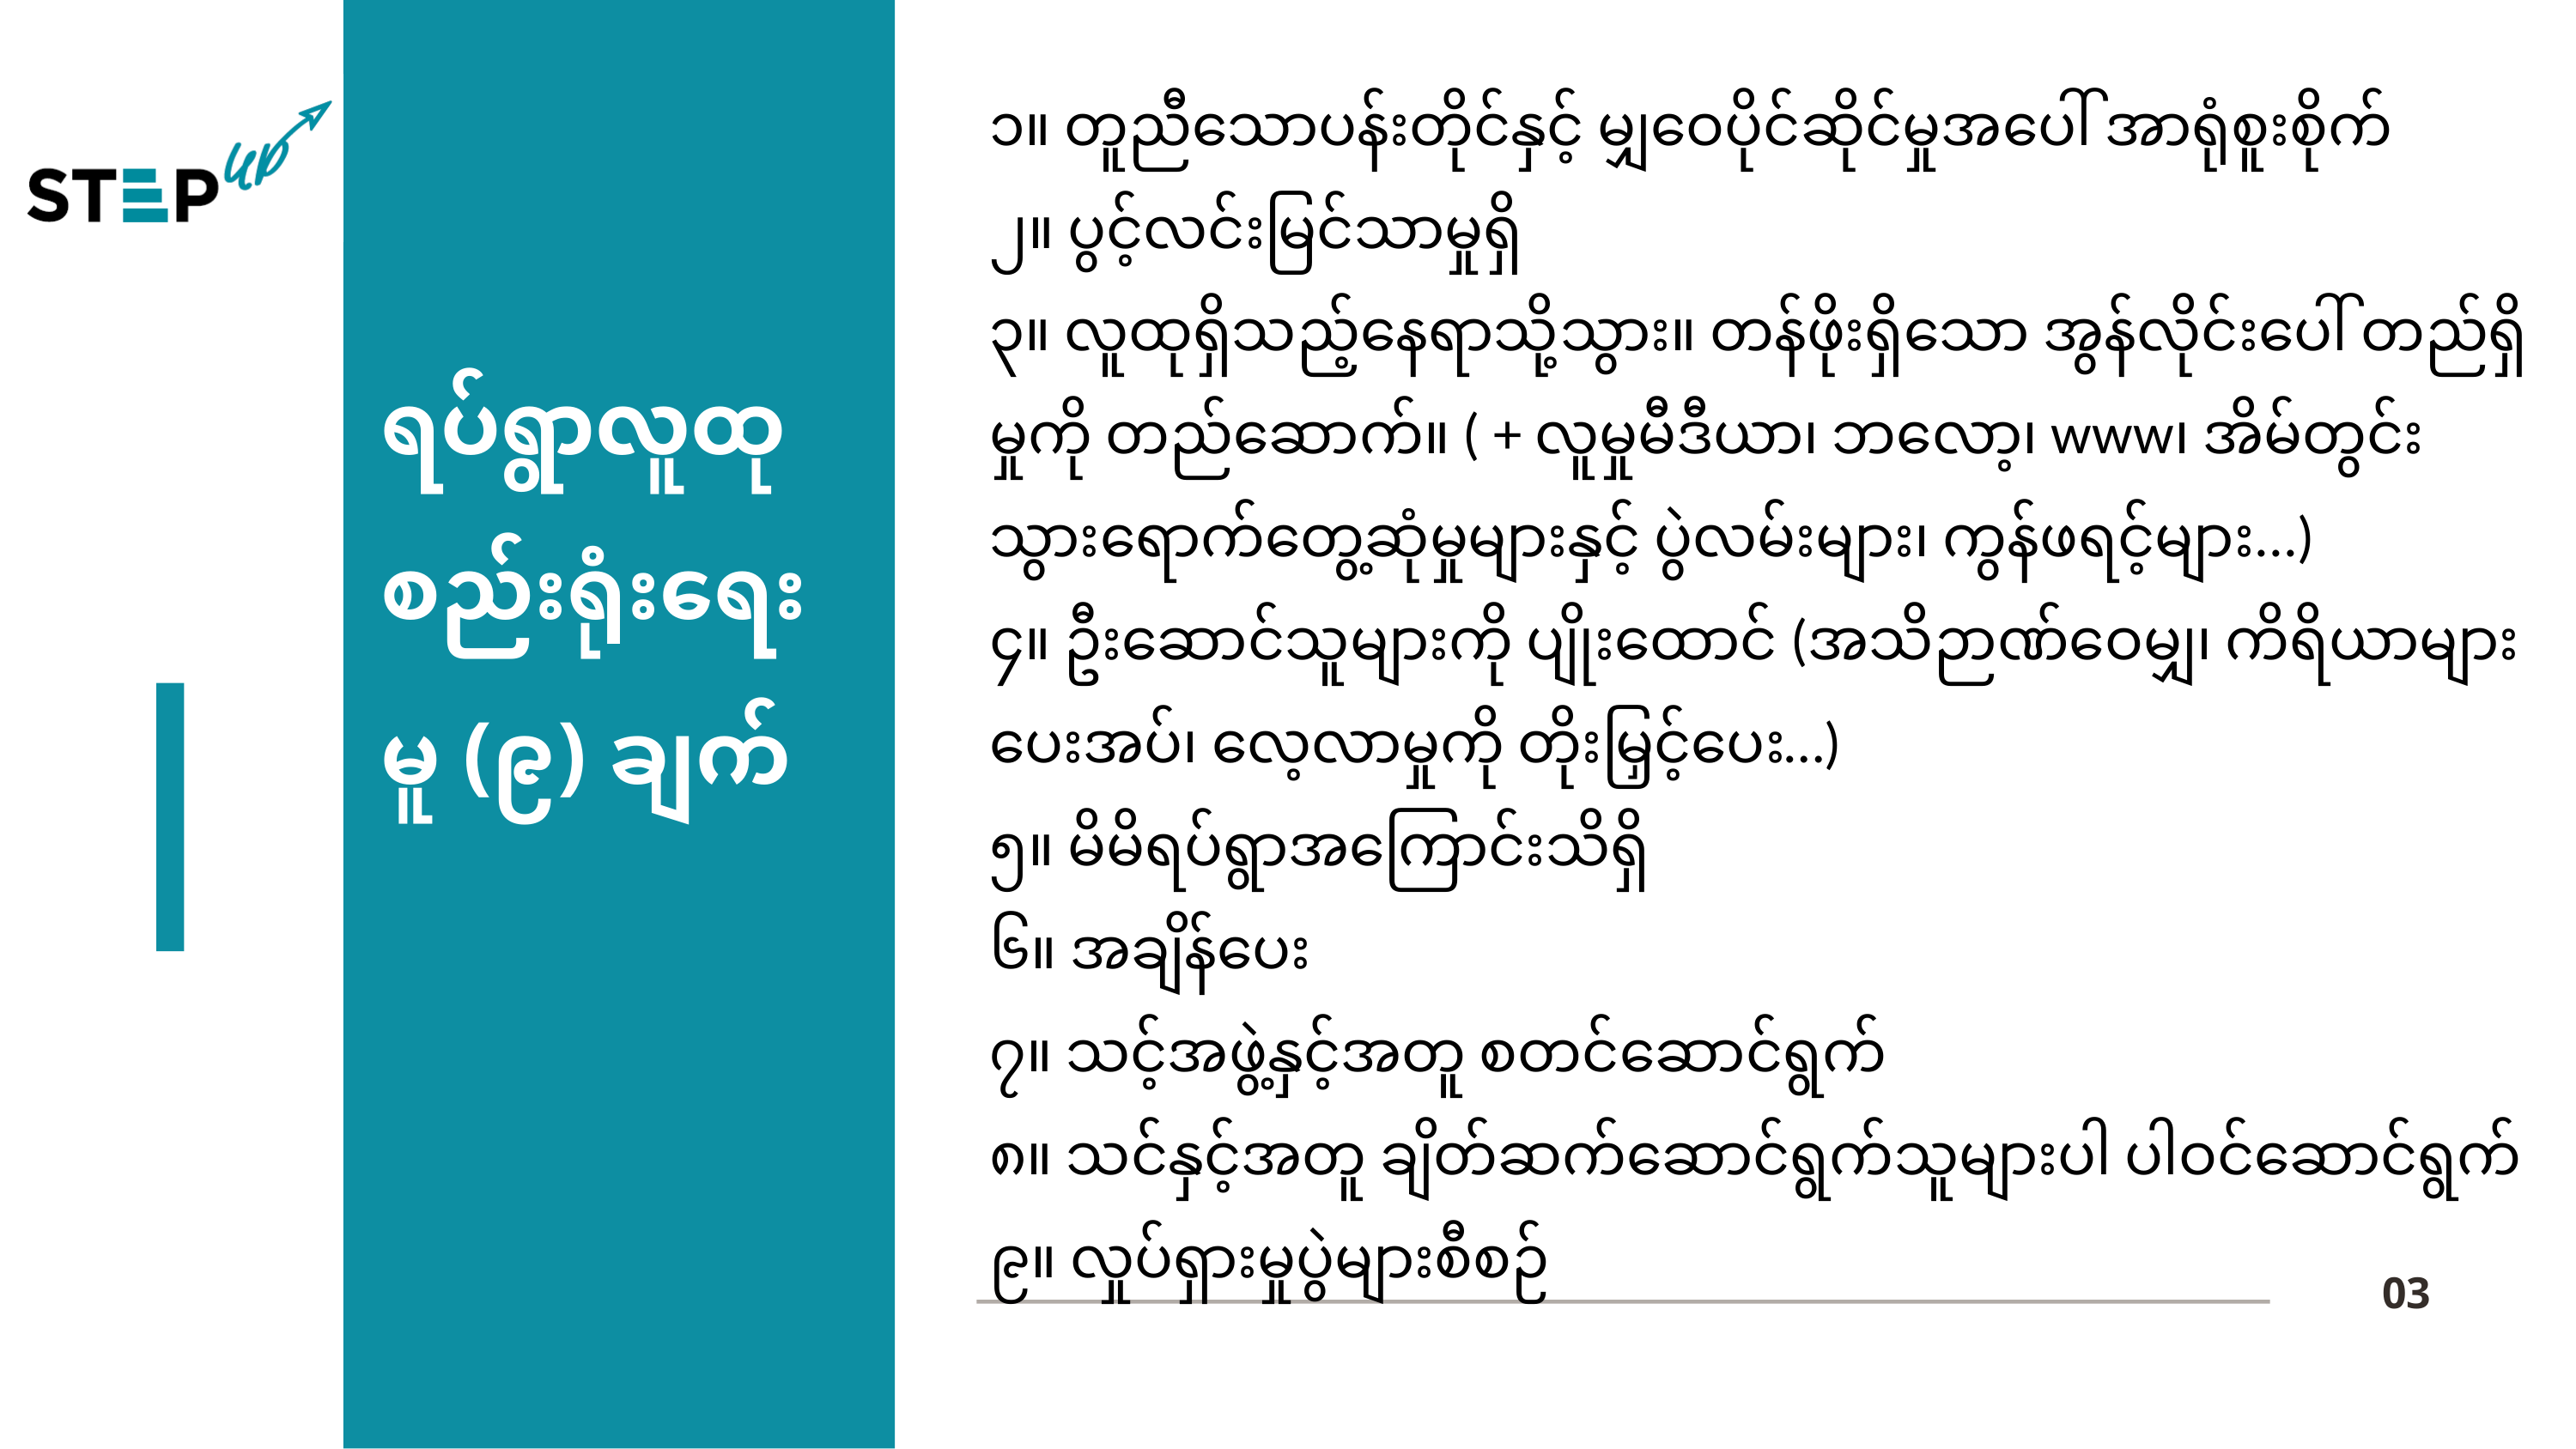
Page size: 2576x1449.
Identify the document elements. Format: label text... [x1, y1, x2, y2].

text_box [343, 0, 896, 1449]
picture [0, 73, 344, 242]
text_box [156, 682, 185, 952]
text_box ရပ်ရွာလူထု စည်းရုံးရေး မူ (၉) ချက် [380, 306, 896, 802]
text_box ၁။ တူညီသောပန်းတိုင်နှင့် မျှဝေပိုင်ဆိုင်မှုအပေါ် အာရုံစူးစိုက် ၂။ ပွင့်လင်းမြင်သာမှုရှိ ၃။ လူထုရှိသည့်နေရာသို့သွား။ တန်ဖိုးရှိသော အွန်လိုင်းပေါ် တည်ရှိမှုကို တည်ဆောက်။ ( + လူမှုမီဒီယာ၊ ဘလော့၊ www၊ အိမ်တွင်းသွားရောက်တွေ့ဆုံမှုများနှင့် ပွဲလမ်းများ၊ ကွန်ဖရင့်များ...) ၄။ ဦးဆောင်သူများကို ပျိုးထောင် (အသိဉာဏ်ဝေမျှ၊ ကိရိယာများပေးအပ်၊ လေ့လာမှုကို တိုးမြှင့်ပေး…) ၅။ မိမိရပ်ရွာအကြောင်းသိရှိ ၆။ အချိန်ပေး ၇။ သင့်အဖွဲ့နှင့်အတူ စတင်ဆောင်ရွက် ၈။ သင်နှင့်အတူ ချိတ်ဆက်ဆောင်ရွက်သူများပါ ပါဝင်ဆောင်ရွက် ၉။ လှုပ်ရှားမှုပွဲများစီစဉ် [976, 40, 2559, 1302]
text_box 03 [2332, 1302, 2432, 1318]
